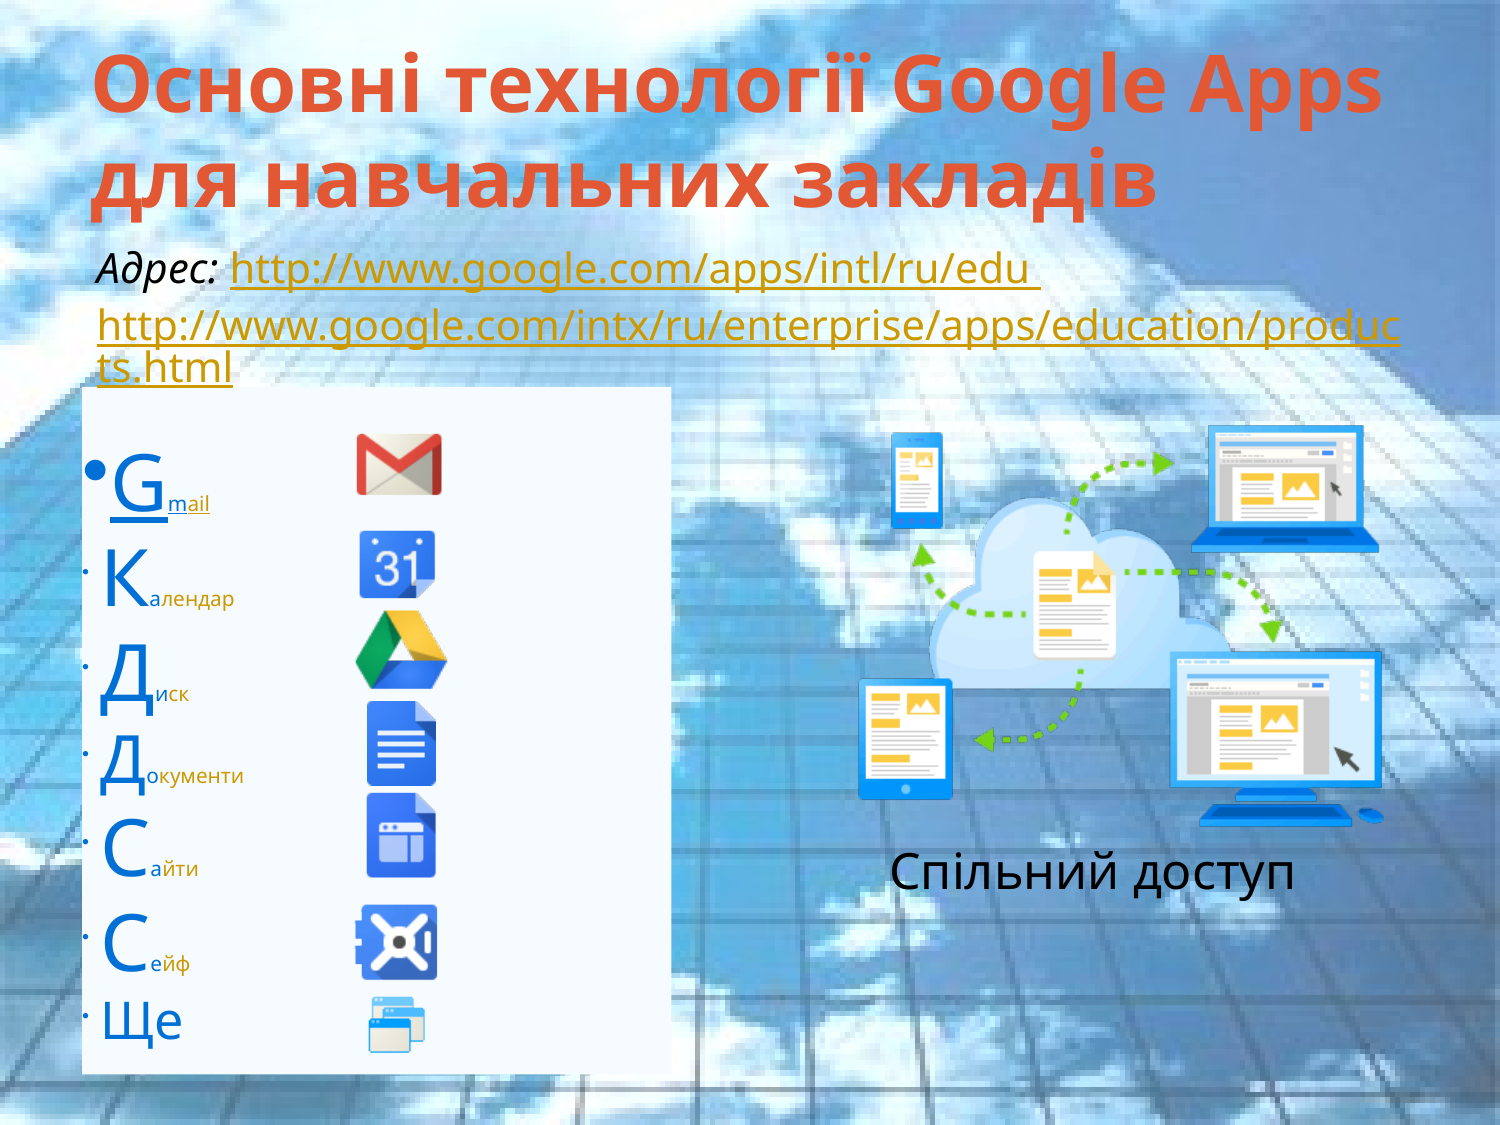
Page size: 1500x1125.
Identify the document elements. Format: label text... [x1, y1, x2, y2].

picture [0, 0, 1500, 1125]
list [691, 364, 1425, 1005]
text_box Спільний доступ [874, 844, 1312, 907]
text_box Адрес: http://www.google.com/apps/intl/ru/edu http://www.google.com/intx/ru/enterprise/apps/education/products.html [81, 234, 1430, 364]
text_box Gmail Календар Диск Документи Сайти Сейф Ще [82, 386, 672, 1075]
title Основні технології Google Apps для навчальних закладів [75, 23, 1425, 233]
